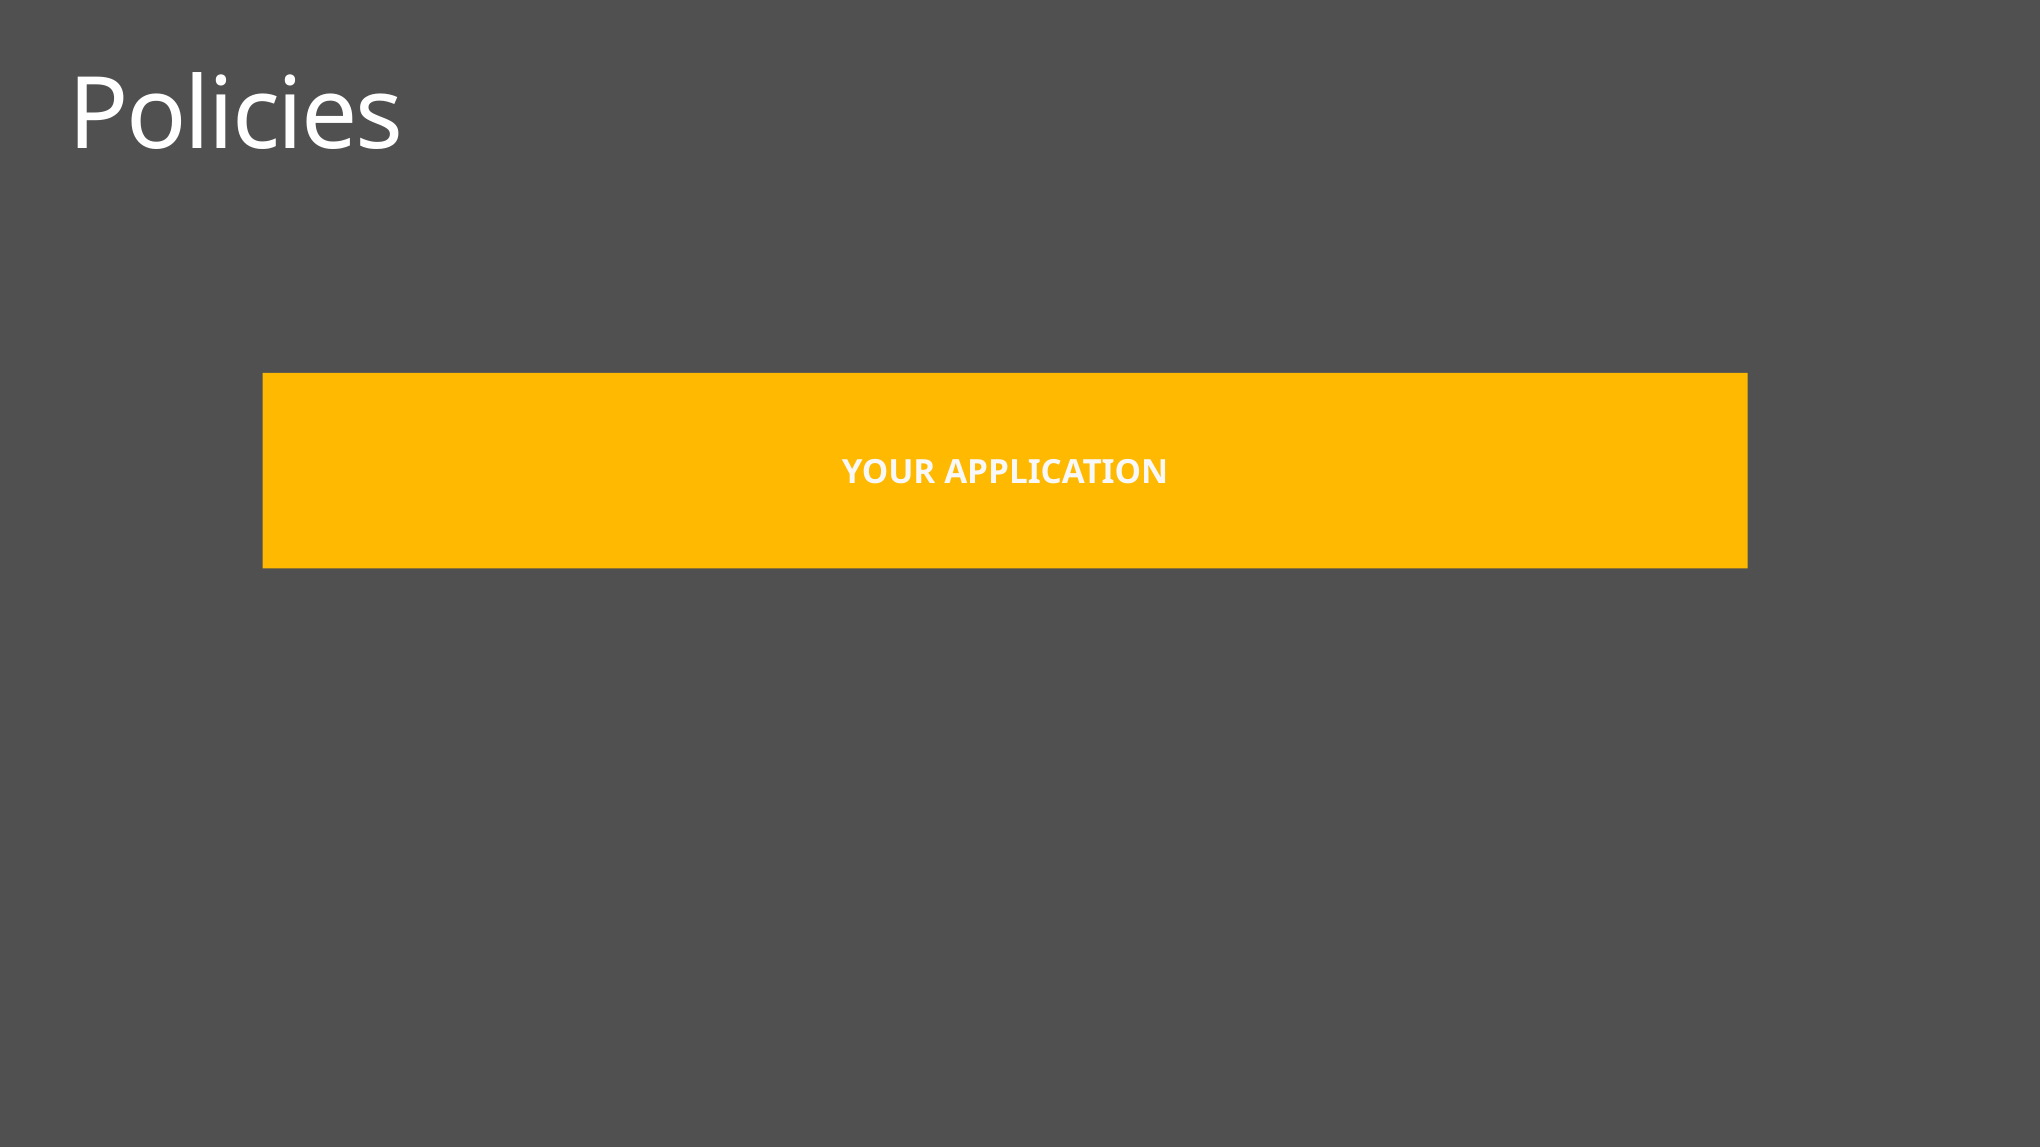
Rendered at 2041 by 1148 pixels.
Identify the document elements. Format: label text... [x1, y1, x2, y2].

text_box YOUR APPLICATION [262, 372, 1749, 569]
text_box Policies [44, 47, 1957, 196]
